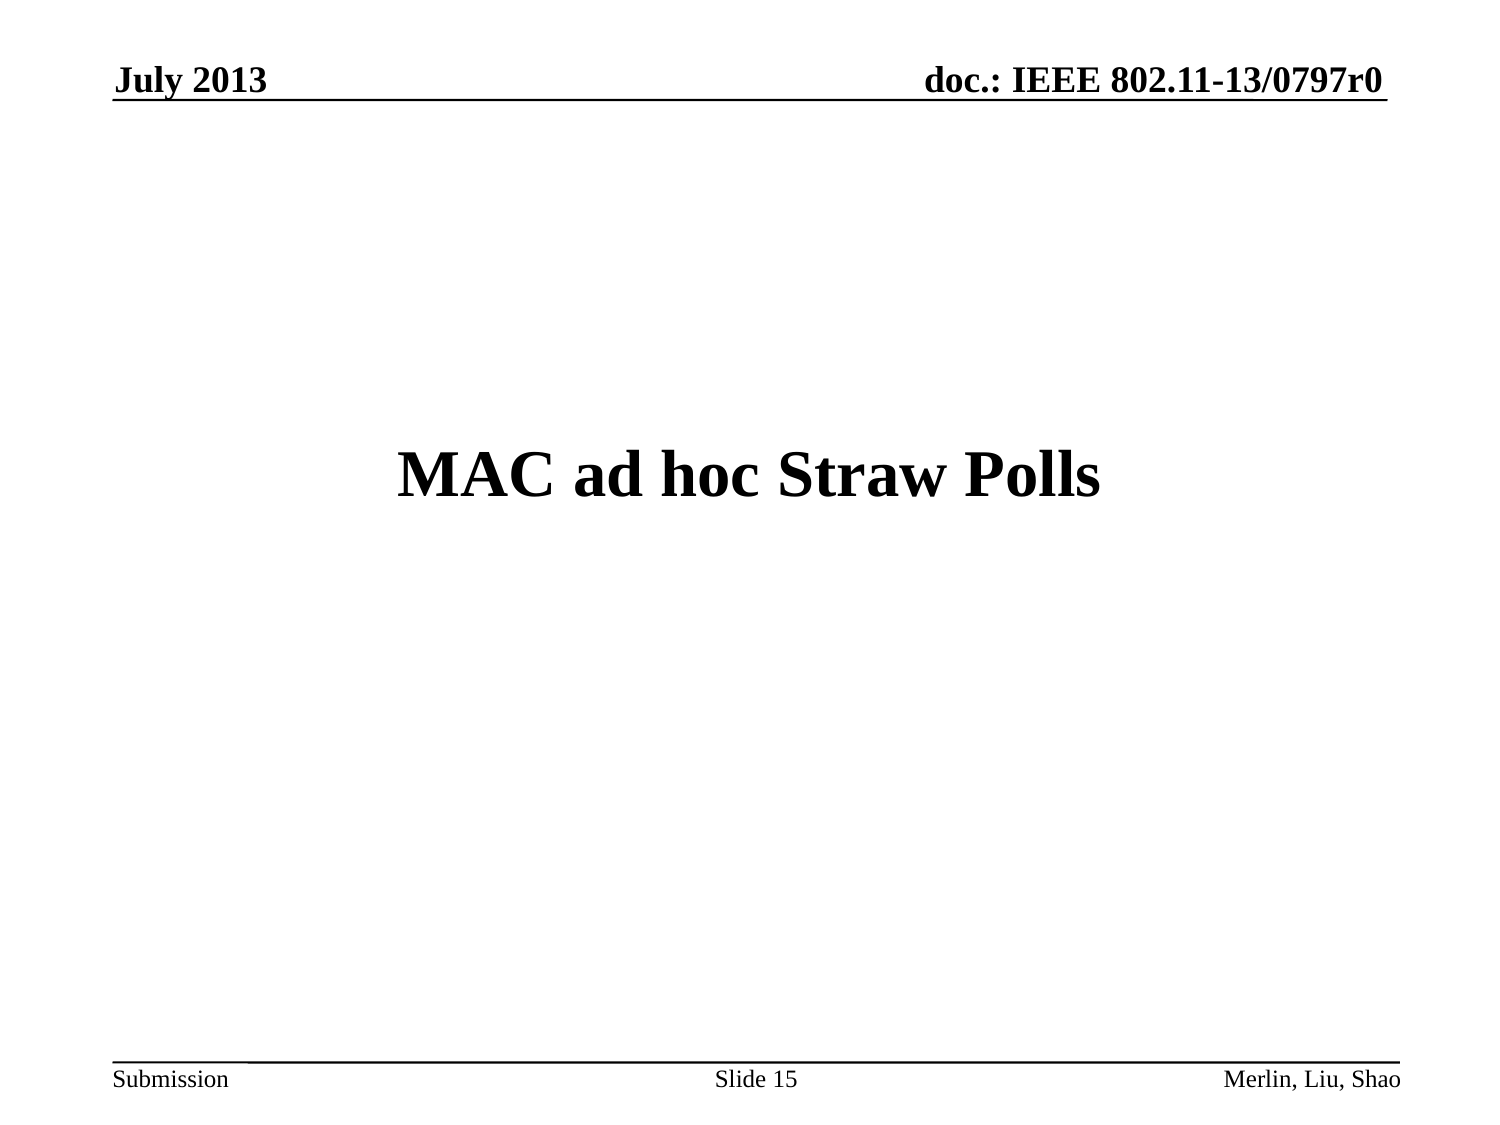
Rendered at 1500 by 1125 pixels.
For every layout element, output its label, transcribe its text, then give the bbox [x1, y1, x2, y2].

footer Merlin, Liu, Shao [1221, 1061, 1402, 1093]
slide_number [114, 54, 313, 101]
slide_number Slide 15 [712, 1061, 800, 1093]
title MAC ad hoc Straw Polls [112, 349, 1388, 591]
